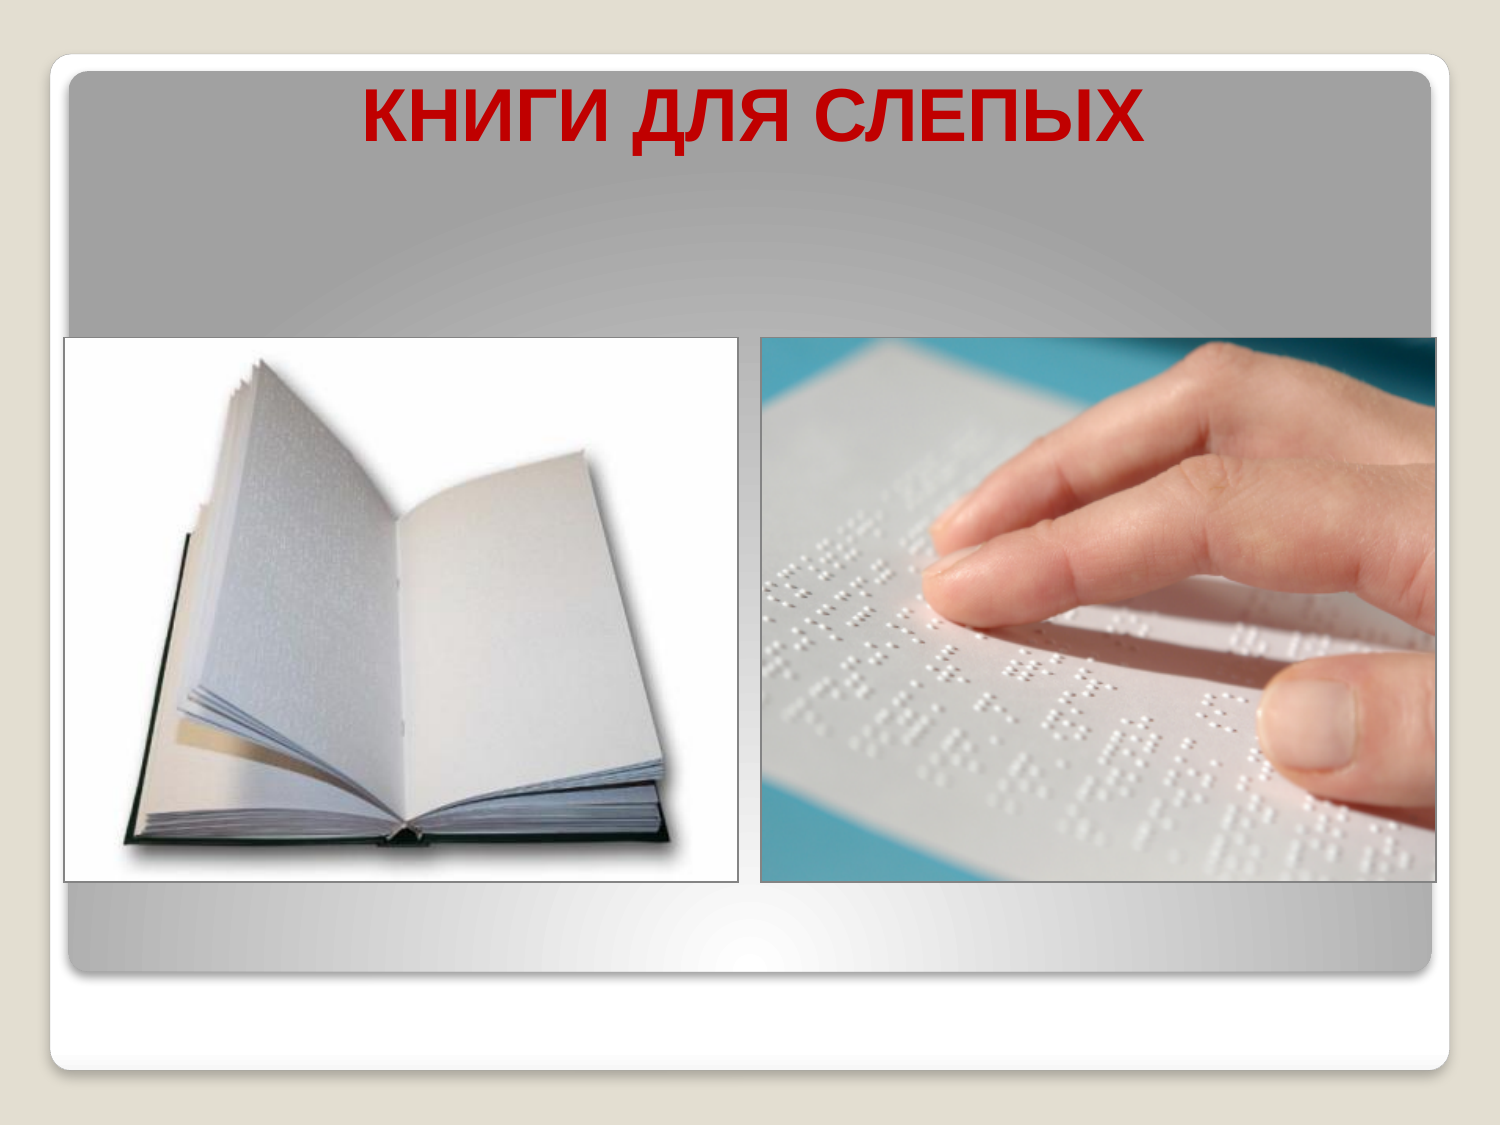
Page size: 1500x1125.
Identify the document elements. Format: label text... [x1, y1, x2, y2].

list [761, 337, 1436, 882]
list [64, 337, 738, 882]
title КНИГИ ДЛЯ СЛЕПЫХ [82, 46, 1425, 164]
